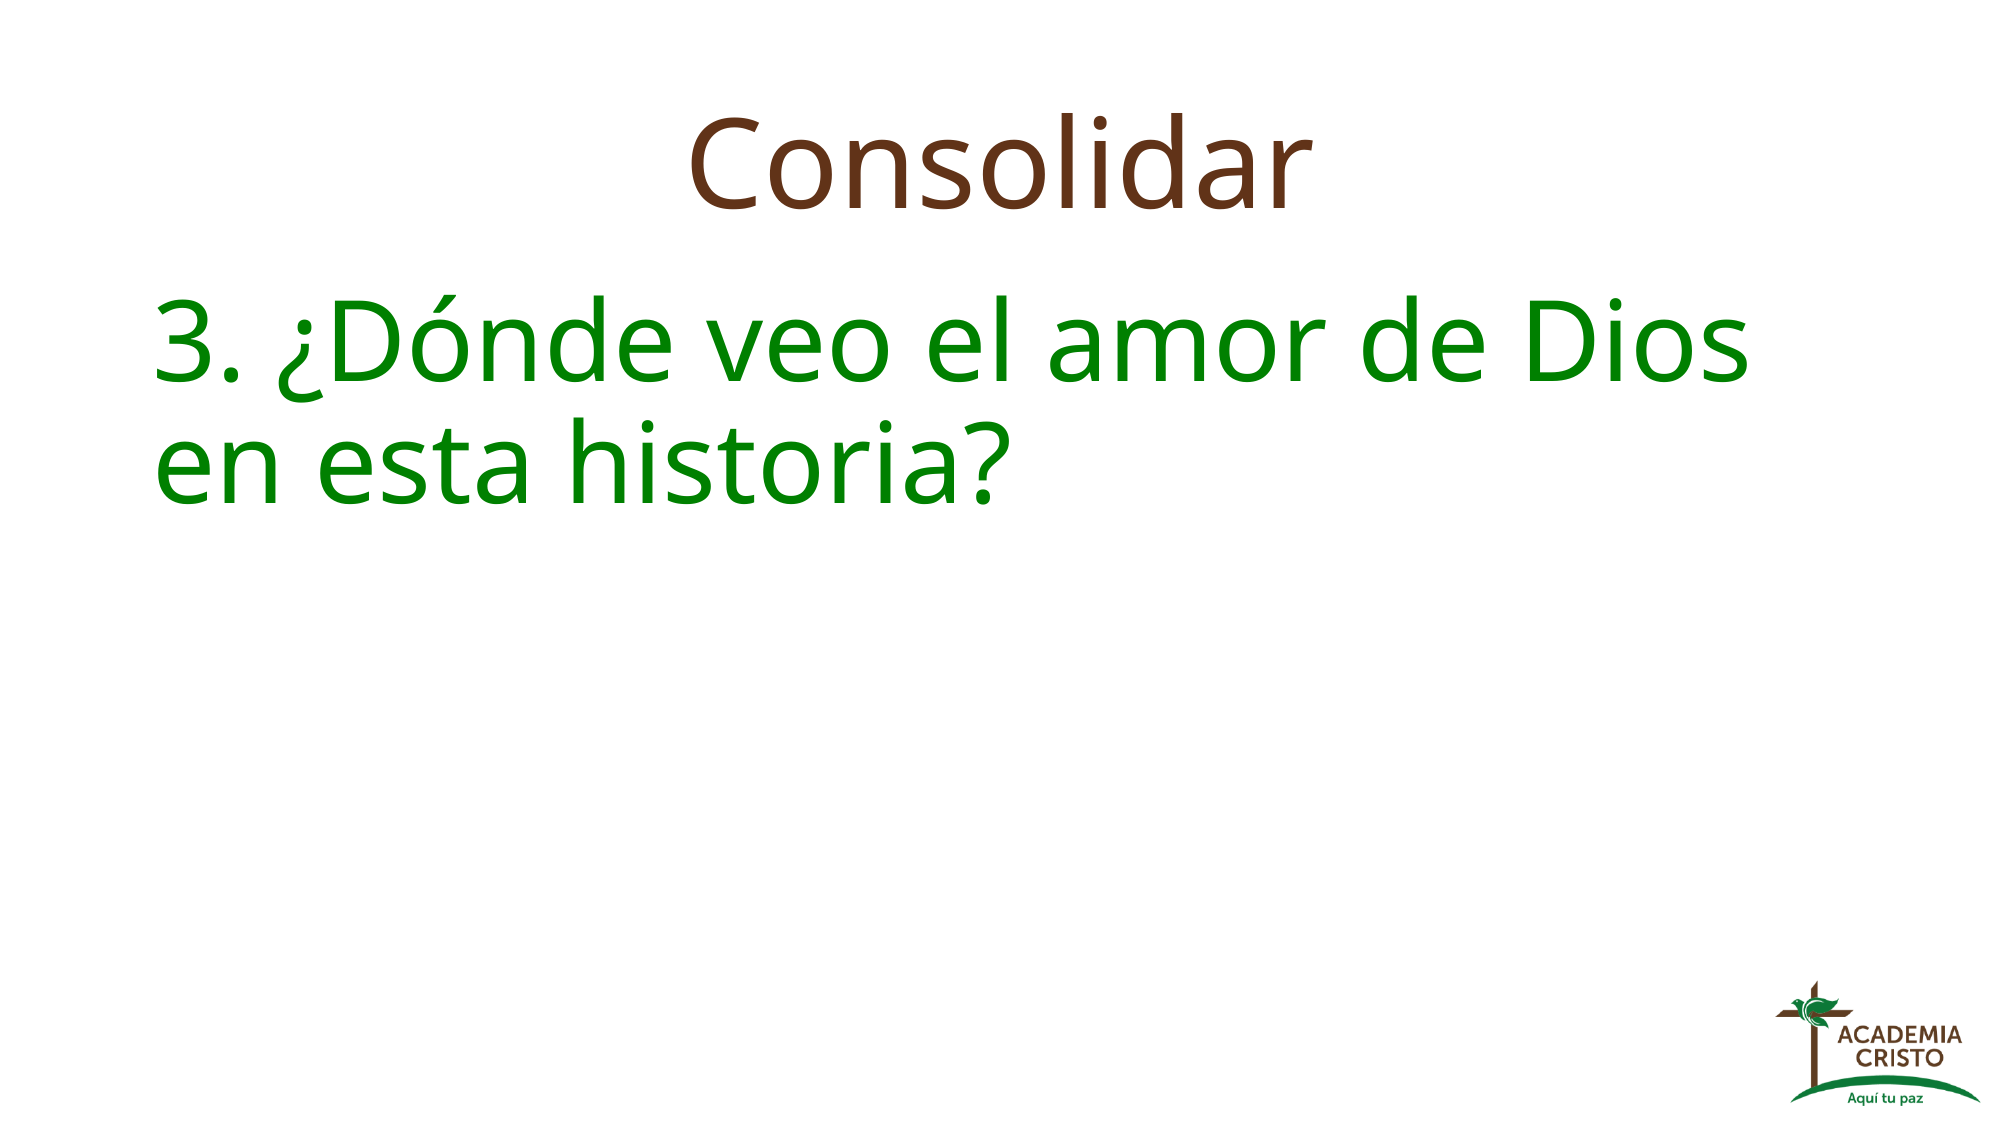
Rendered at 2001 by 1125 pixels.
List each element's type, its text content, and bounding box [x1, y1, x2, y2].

picture [1759, 972, 2000, 1125]
title Consolidar [137, 59, 1863, 278]
list 3. ¿Dónde veo el amor de Dios en esta historia? [137, 277, 1793, 1014]
